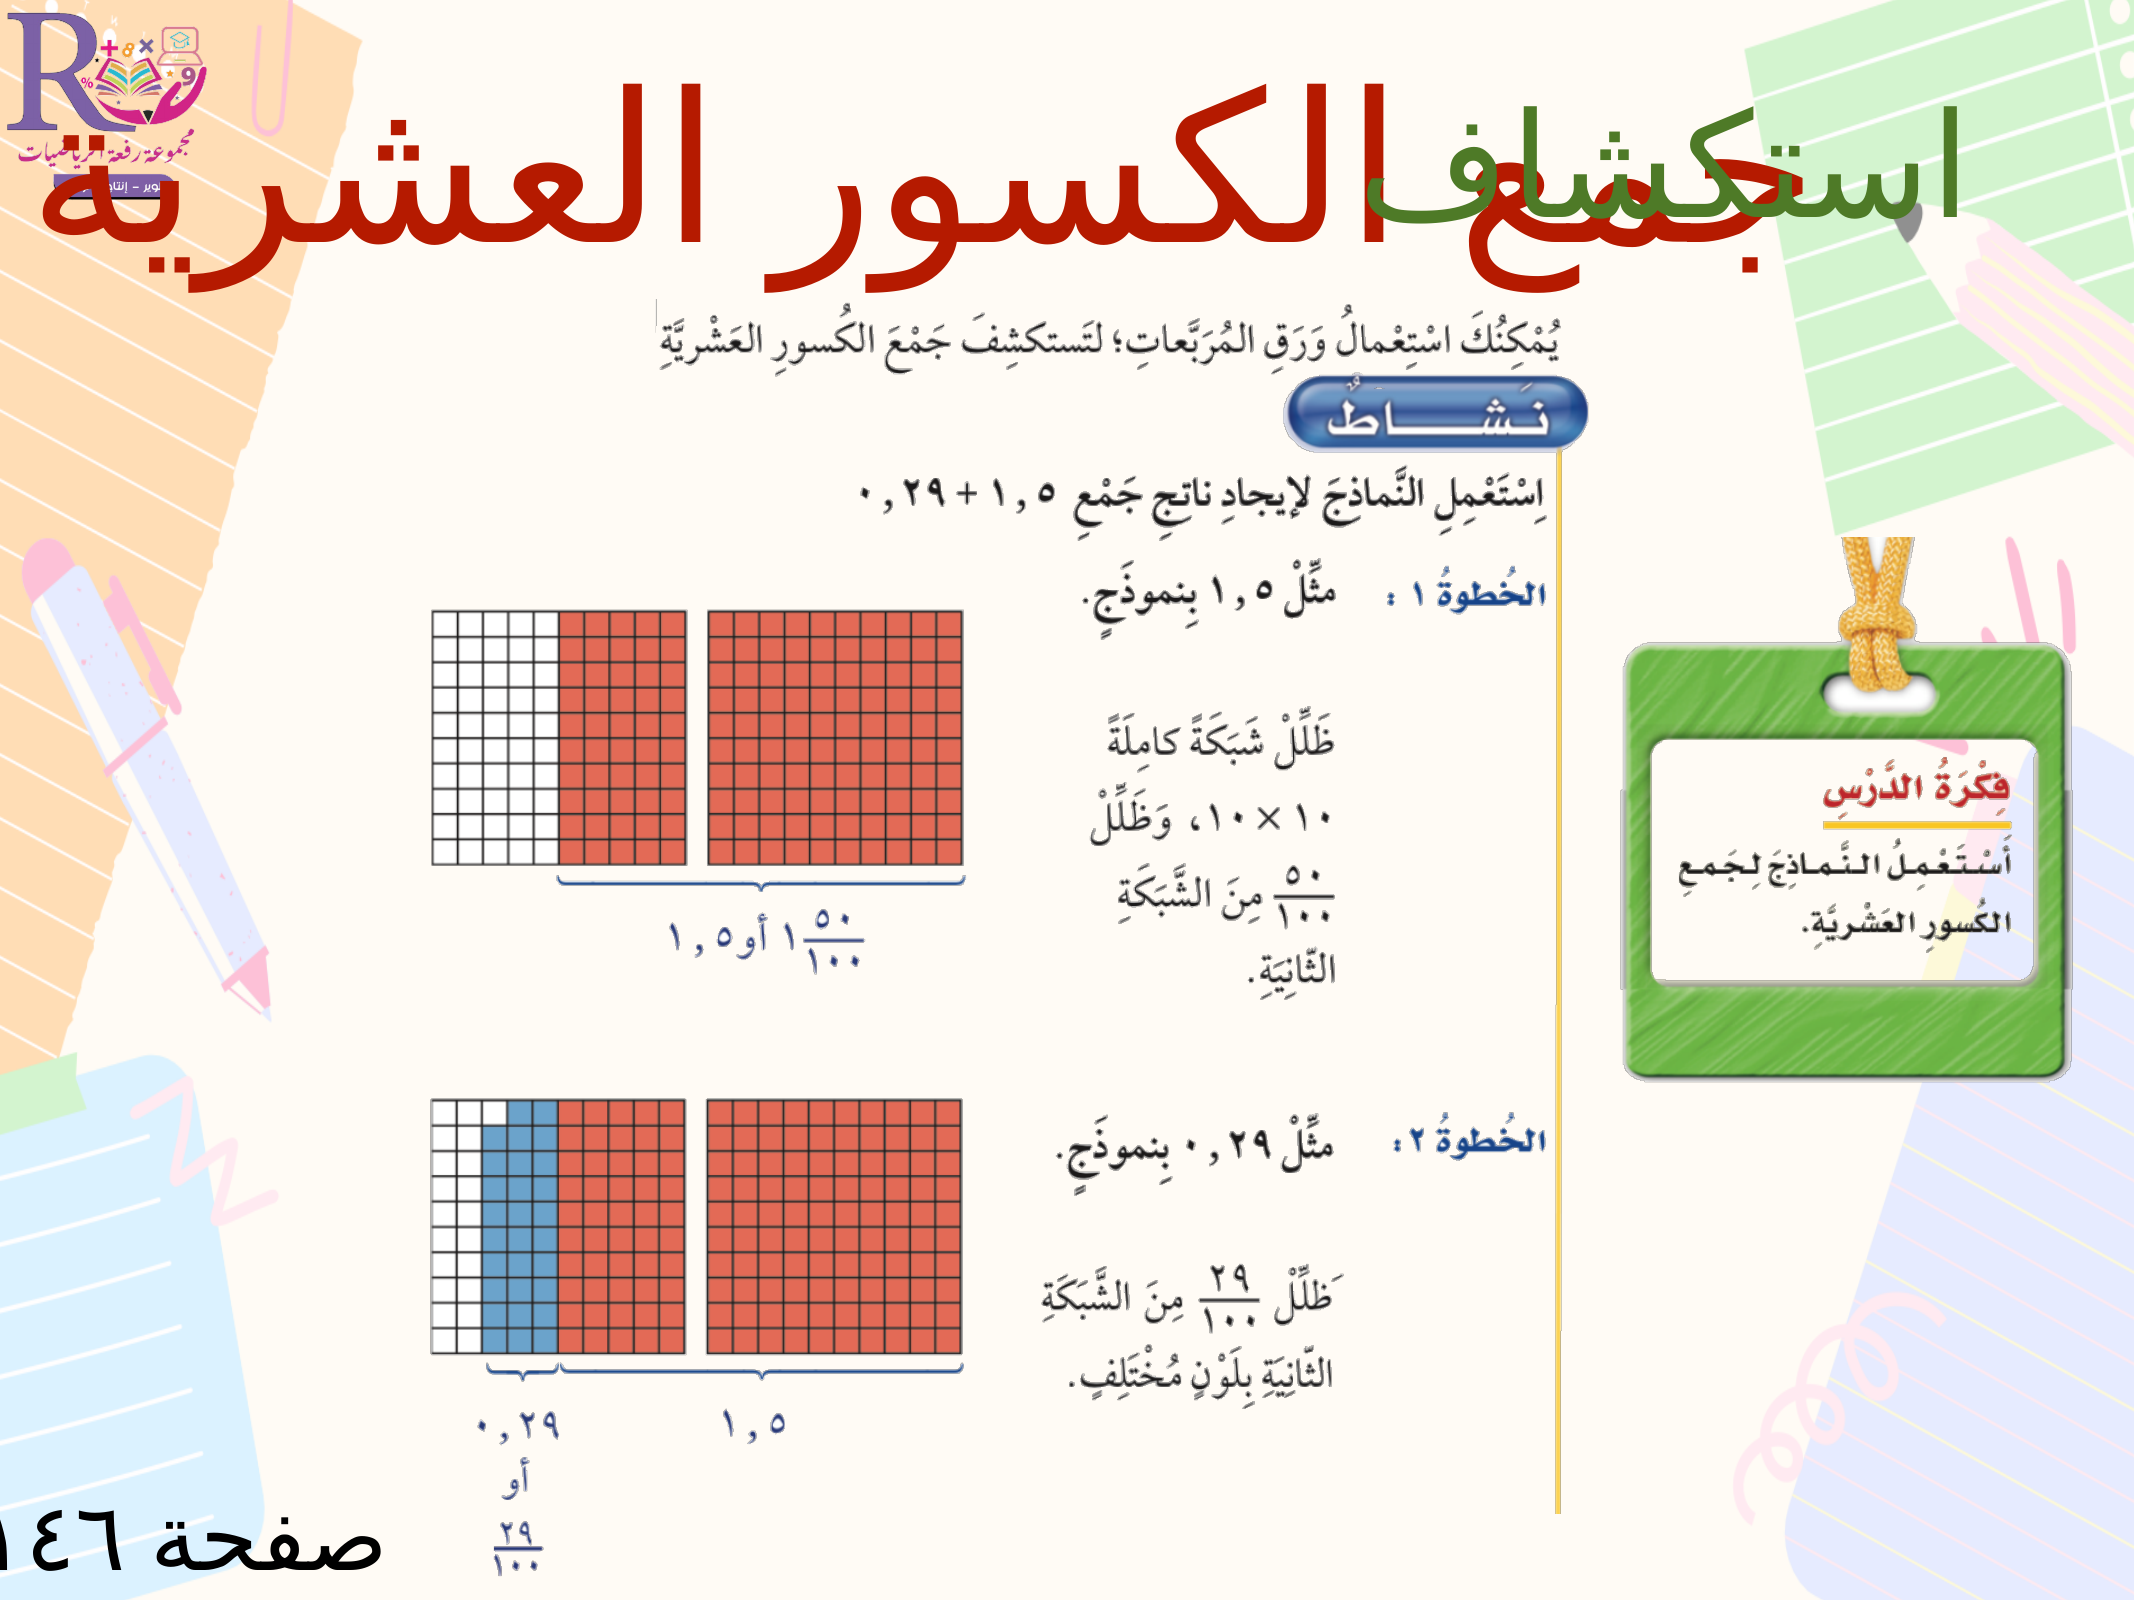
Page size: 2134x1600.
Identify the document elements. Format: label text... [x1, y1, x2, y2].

text_box جمع الكسور العشرية [19, 25, 1882, 293]
picture [1594, 536, 2122, 1116]
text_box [286, 299, 1615, 1590]
text_box استكشاف [1350, 63, 2018, 255]
picture [0, 0, 269, 231]
text_box صفحة ١٤٦ [0, 1468, 421, 1598]
